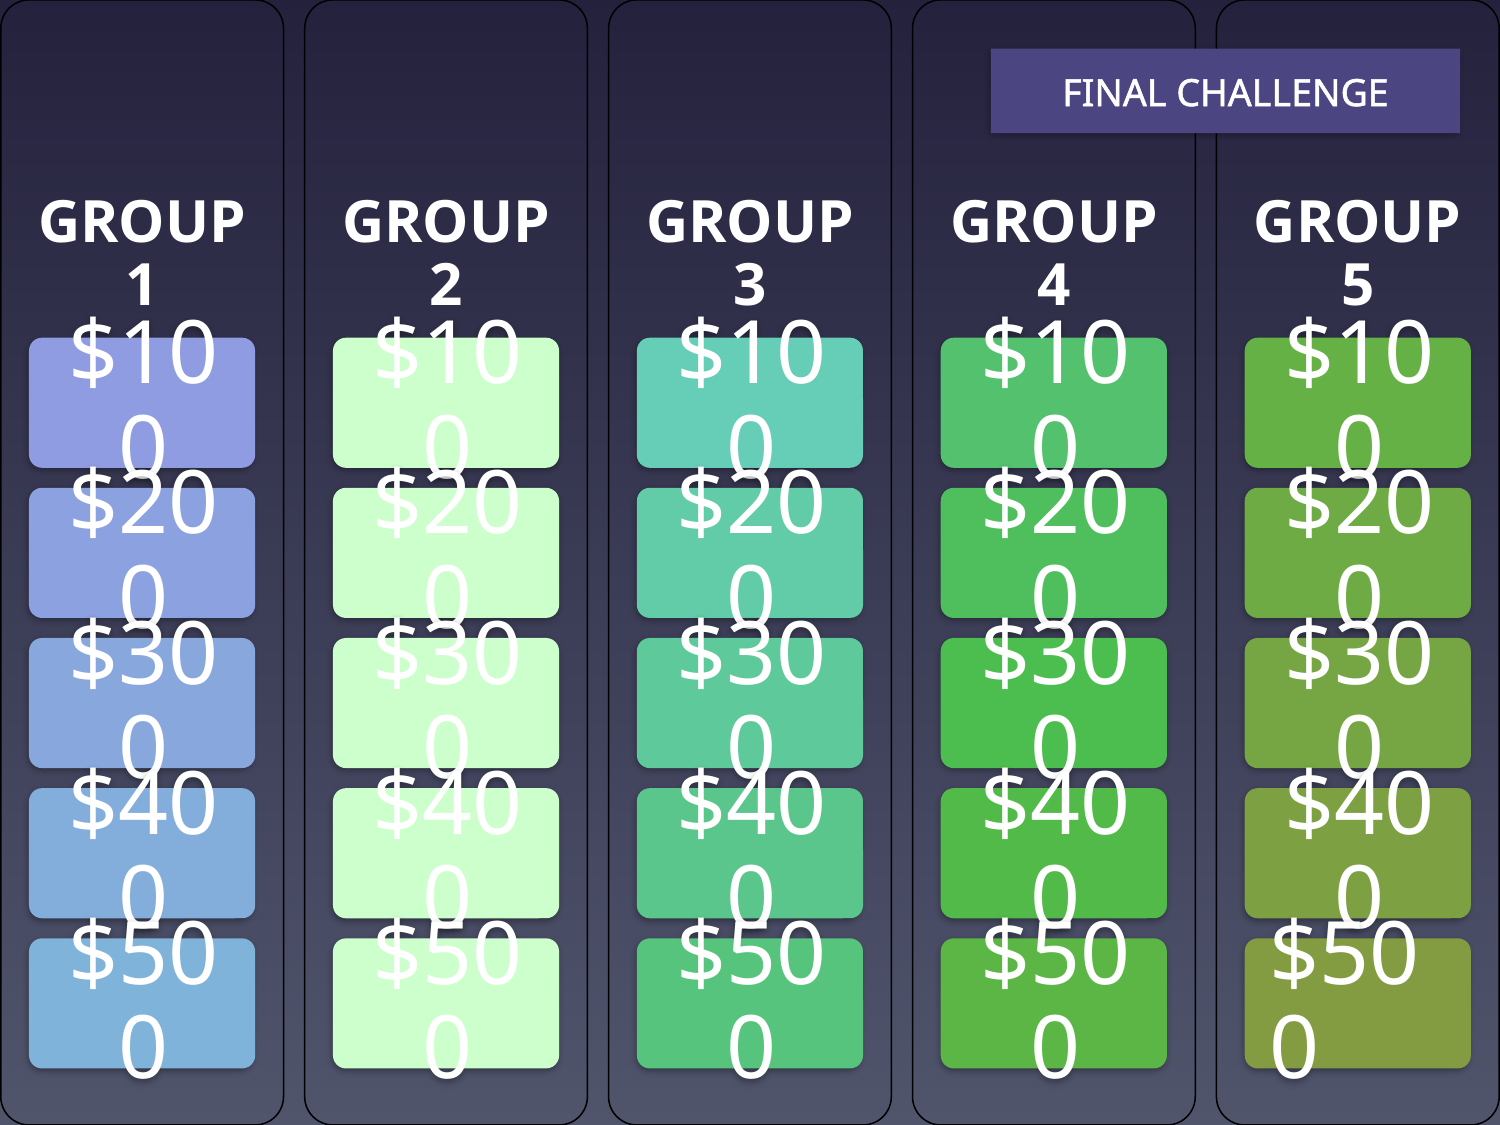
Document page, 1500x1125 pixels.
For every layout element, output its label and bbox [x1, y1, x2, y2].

list [0, 0, 1500, 1125]
